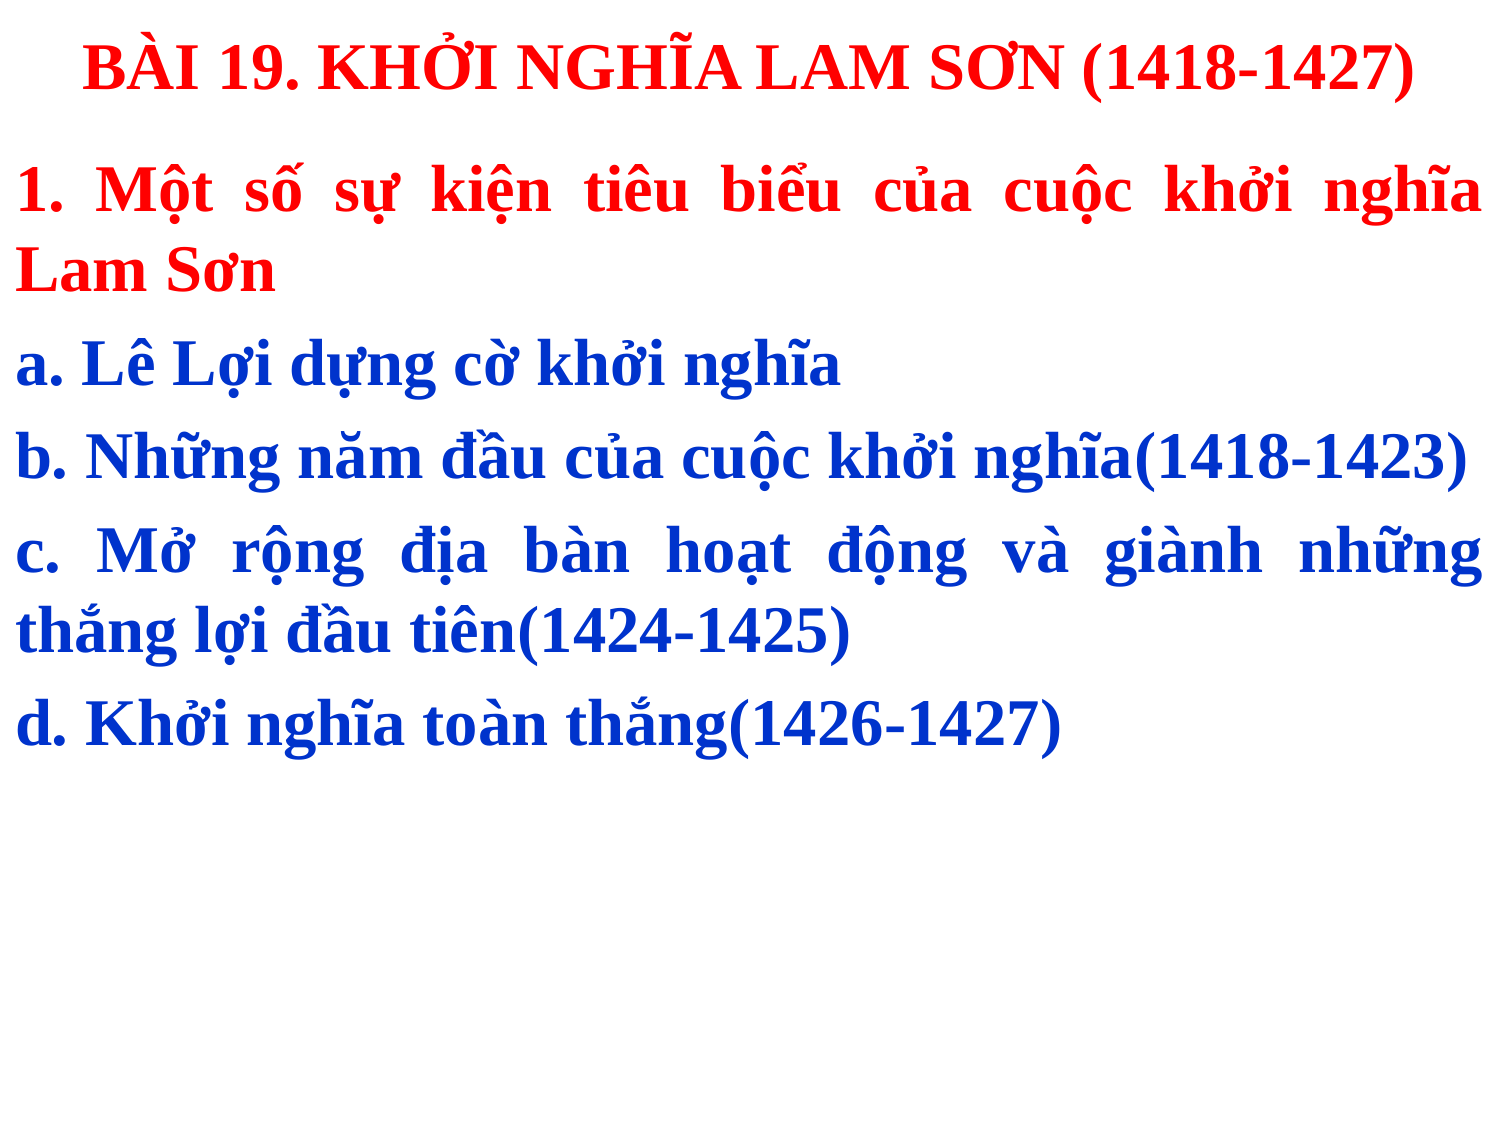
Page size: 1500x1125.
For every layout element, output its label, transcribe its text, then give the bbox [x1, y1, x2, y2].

list 1. Một số sự kiện tiêu biểu của cuộc khởi nghĩa Lam Sơn a. Lê Lợi dựng cờ khởi nghĩa b. Những năm đầu của cuộc khởi nghĩa(1418-1423) c. Mở rộng địa bàn hoạt động và giành những thắng lợi đầu tiên(1424-1425) d. Khởi nghĩa toàn thắng(1426-1427) [0, 137, 1500, 955]
title BÀI 19. KHỞI NGHĨA LAM SƠN (1418-1427) [0, 0, 1500, 125]
